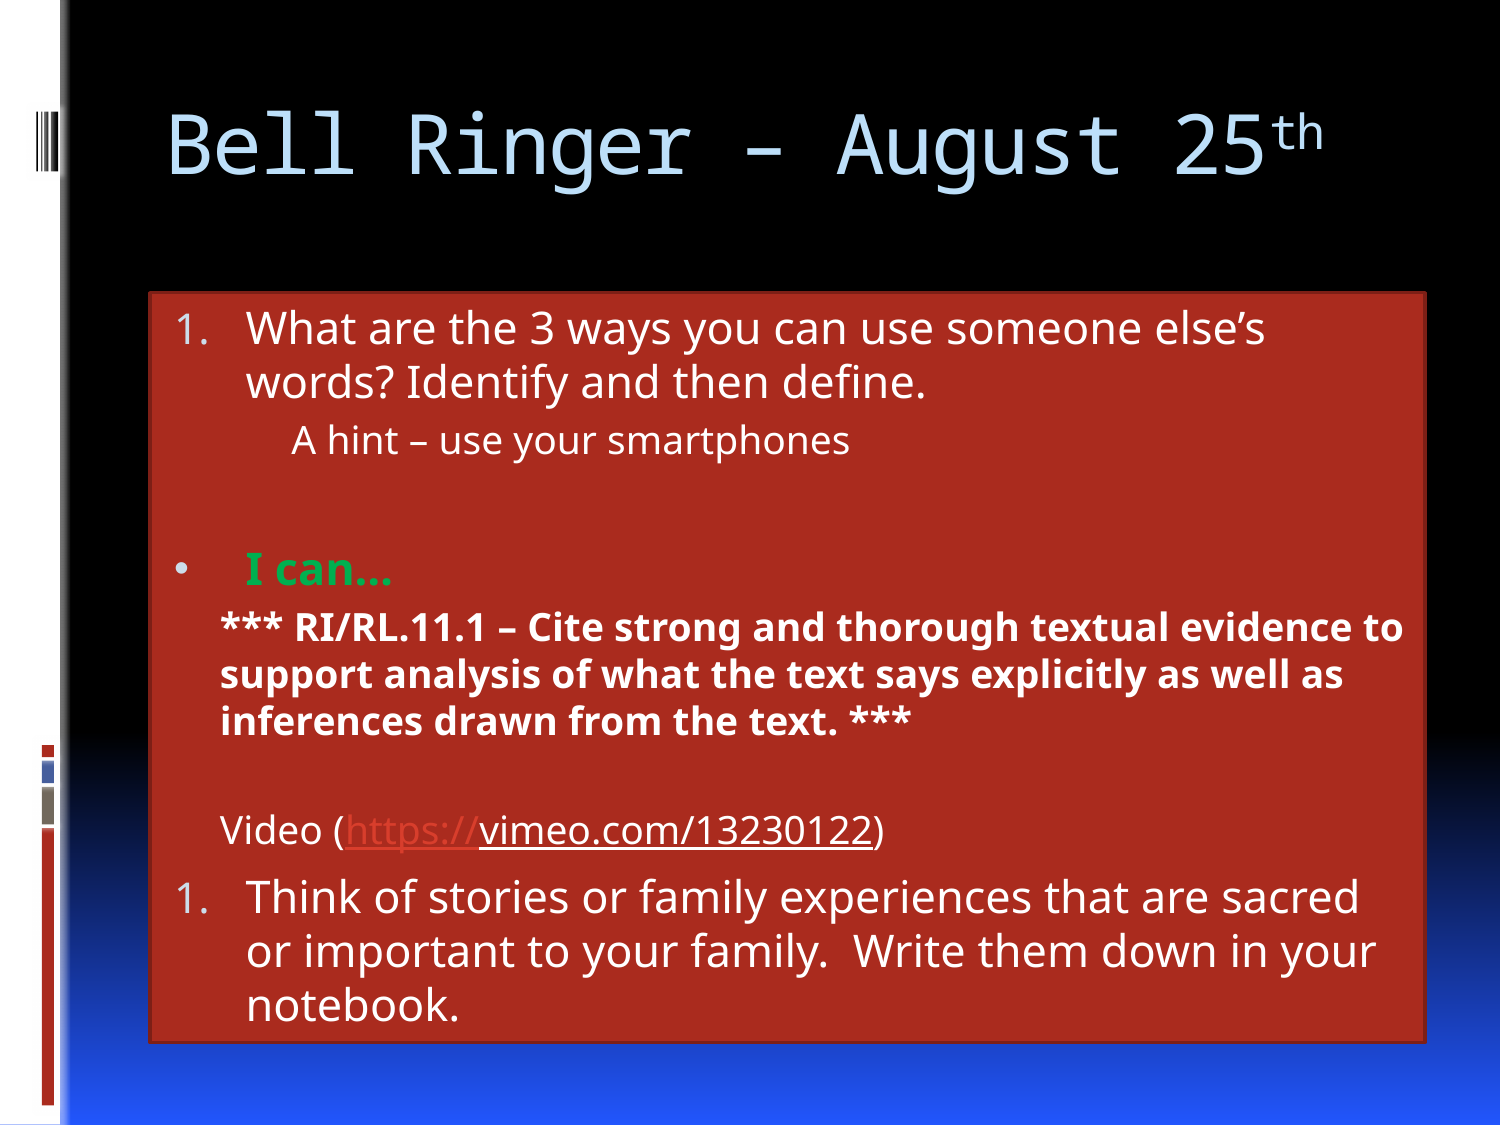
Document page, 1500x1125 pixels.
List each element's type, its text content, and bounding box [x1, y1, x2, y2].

title Bell Ringer – August 25th [150, 83, 1425, 234]
list What are the 3 ways you can use someone else’s words? Identify and then define. A hint – use your smartphones I can… *** RI/RL.11.1 – Cite strong and thorough textual evidence to support analysis of what the text says explicitly as well as inferences drawn from the text. *** Video (https://vimeo.com/13230122) Think of stories or family experiences that are sacred or important to your family. Write them down in your notebook. [148, 291, 1427, 1044]
